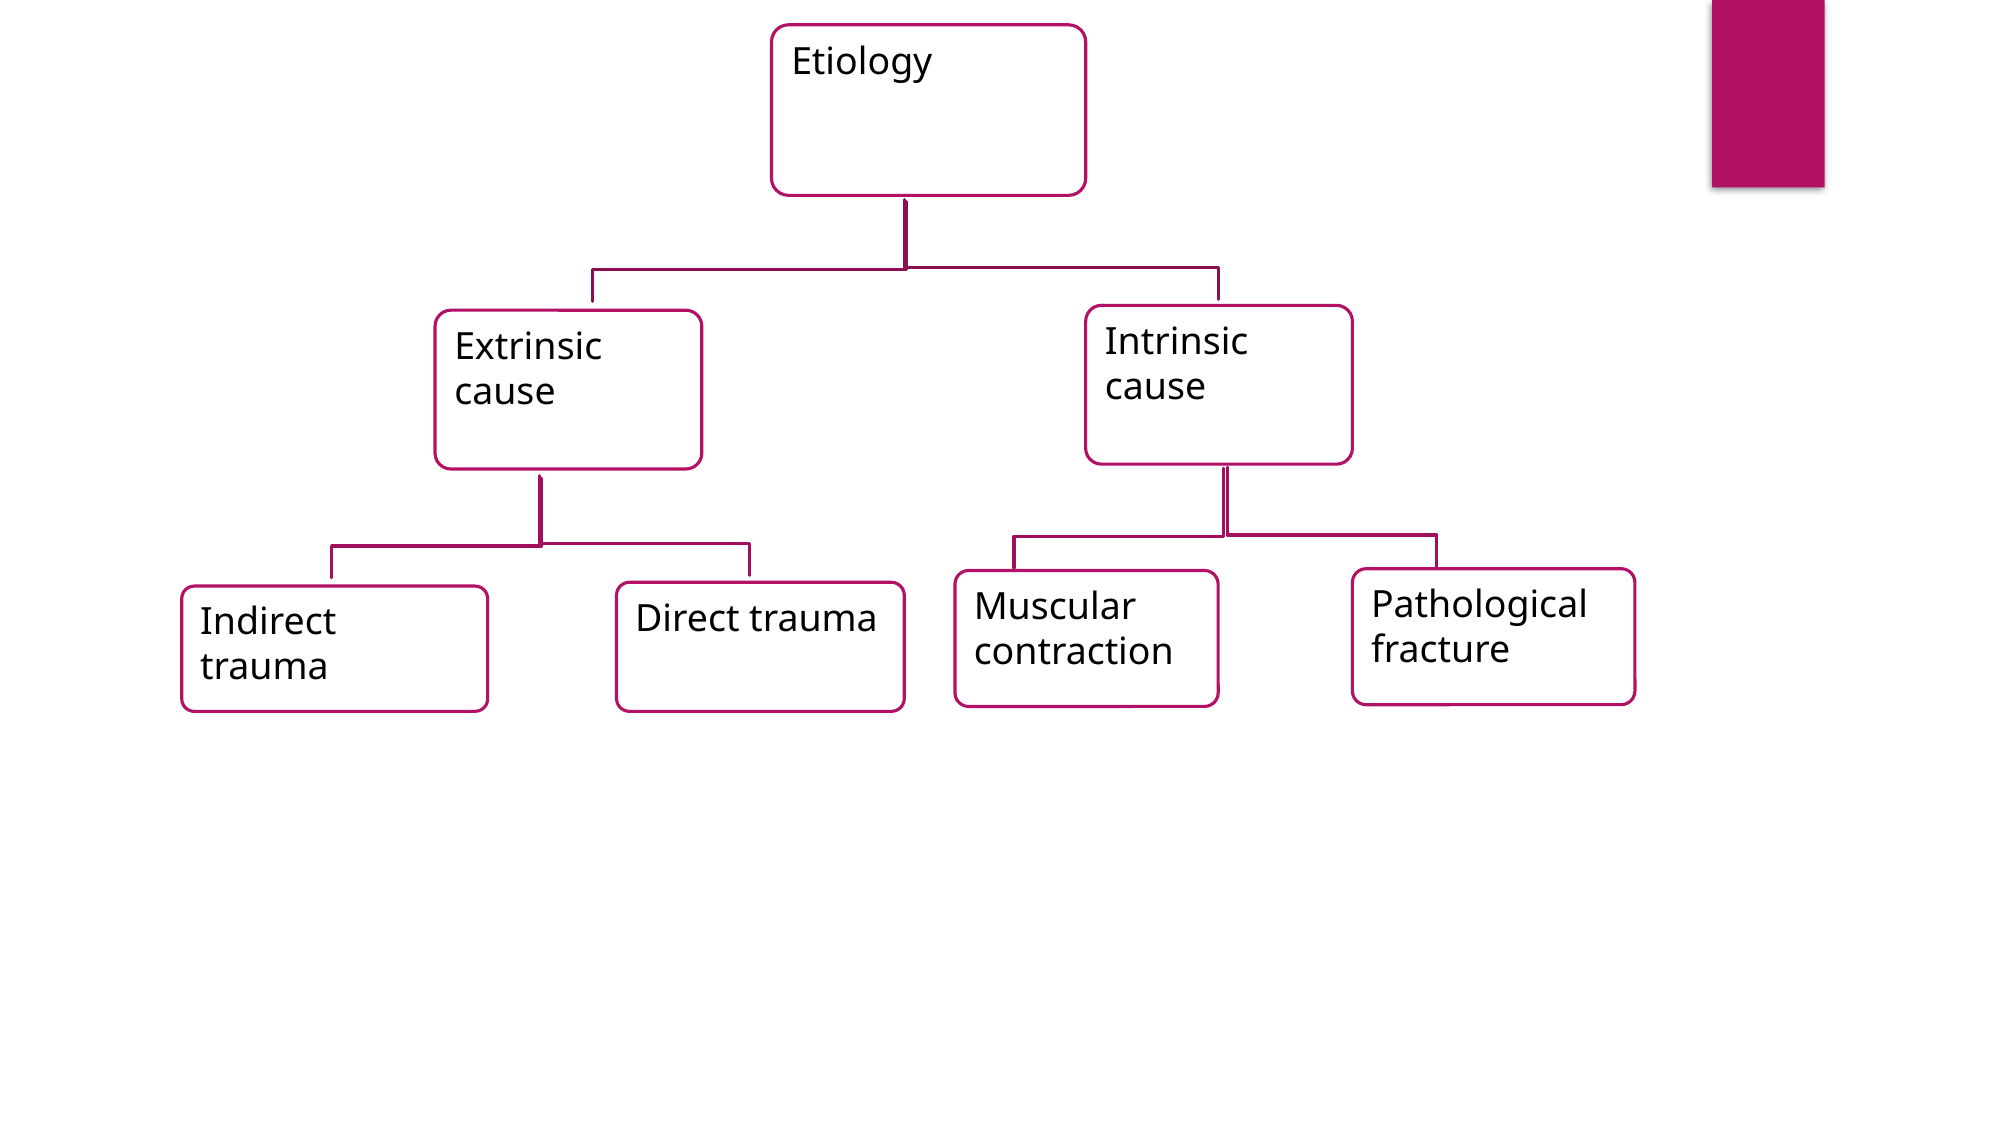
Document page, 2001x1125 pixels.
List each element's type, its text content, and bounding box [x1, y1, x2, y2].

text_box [616, 582, 905, 712]
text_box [181, 585, 488, 712]
text_box [1012, 475, 1225, 568]
text_box [1226, 475, 1438, 566]
text_box [330, 476, 543, 580]
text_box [771, 24, 1086, 196]
text_box [591, 205, 908, 303]
text_box [542, 476, 751, 577]
text_box [908, 205, 1220, 301]
text_box Extrinsic cause [433, 308, 704, 471]
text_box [1085, 305, 1353, 465]
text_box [954, 570, 1219, 707]
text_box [1352, 568, 1636, 705]
